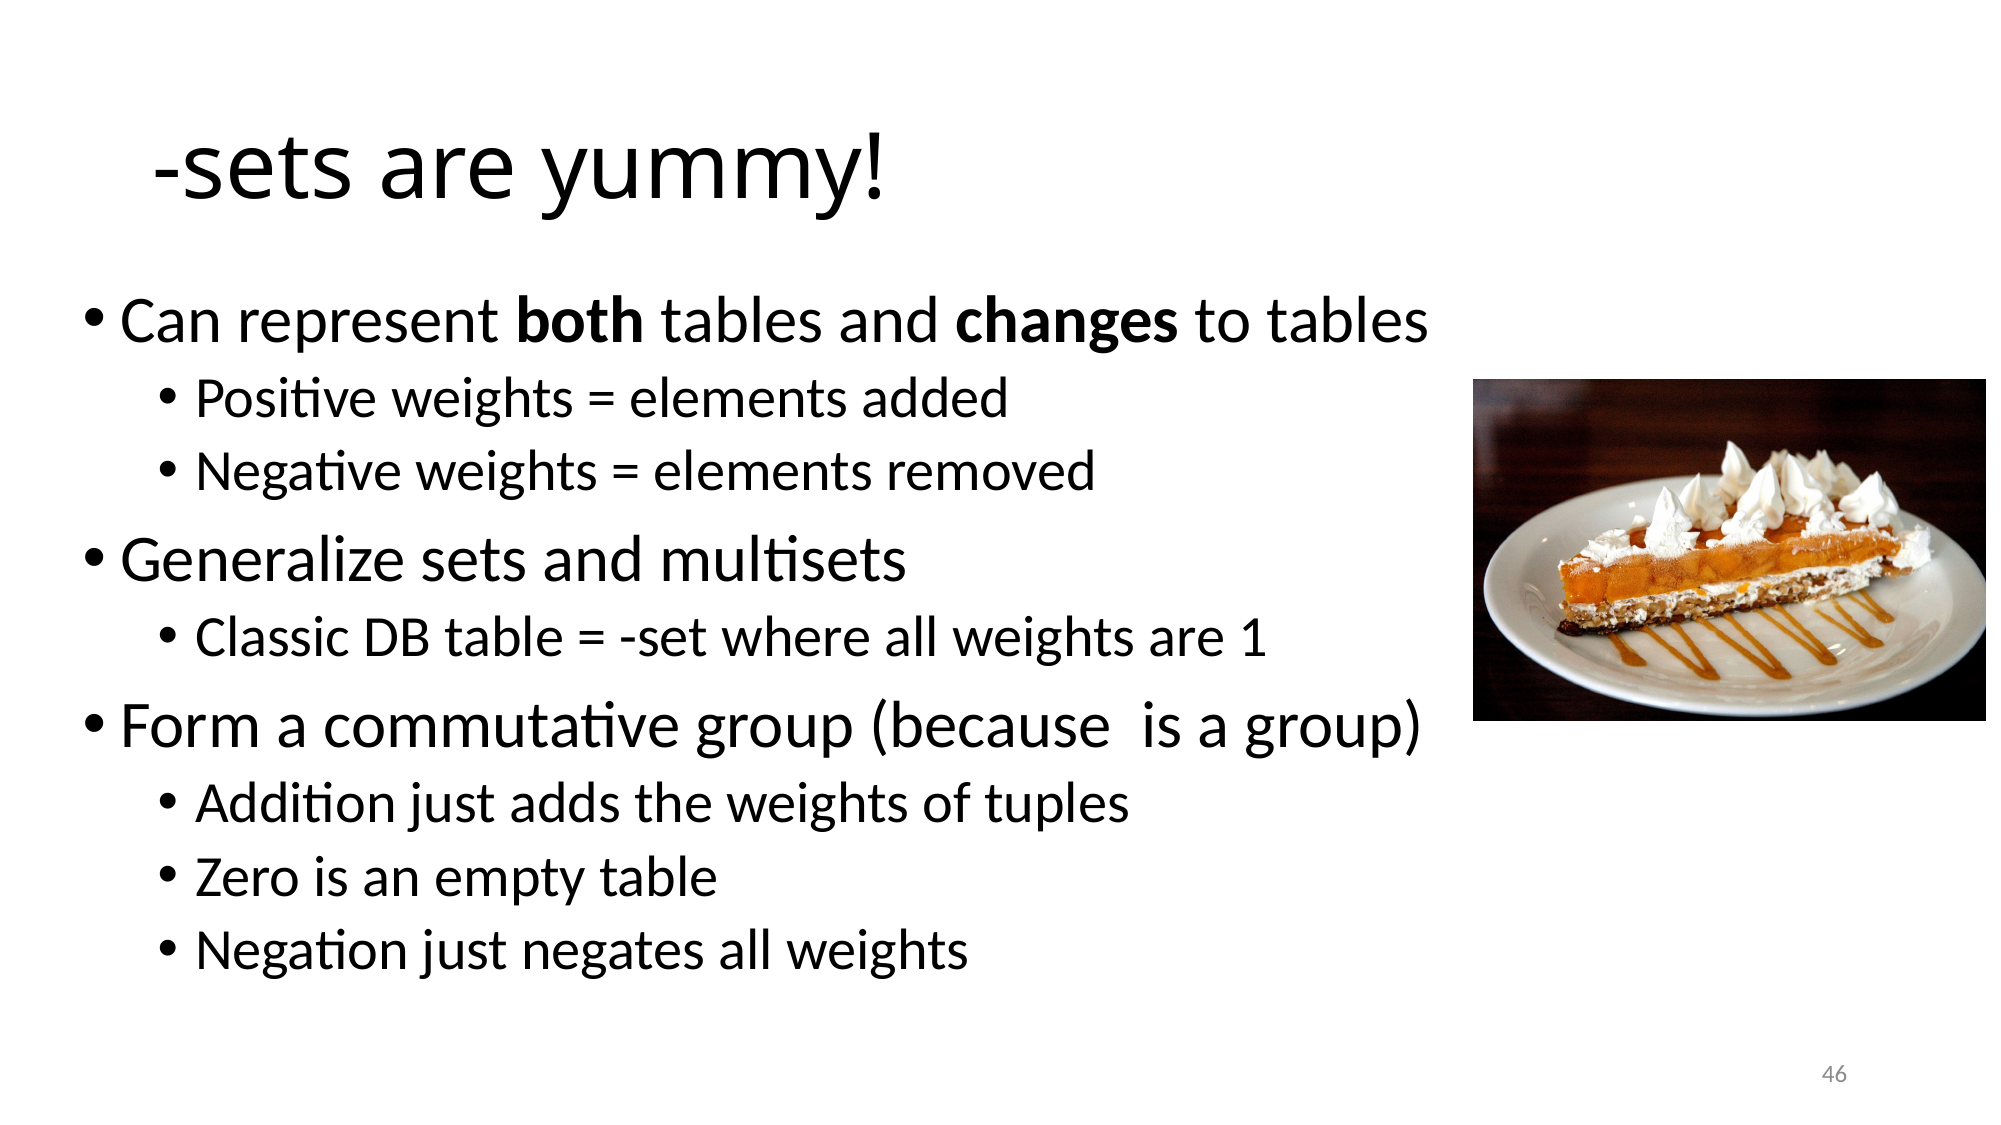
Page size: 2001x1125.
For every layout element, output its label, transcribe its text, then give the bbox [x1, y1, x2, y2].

picture [1473, 379, 1986, 721]
slide_number 46 [1798, 1042, 1863, 1103]
